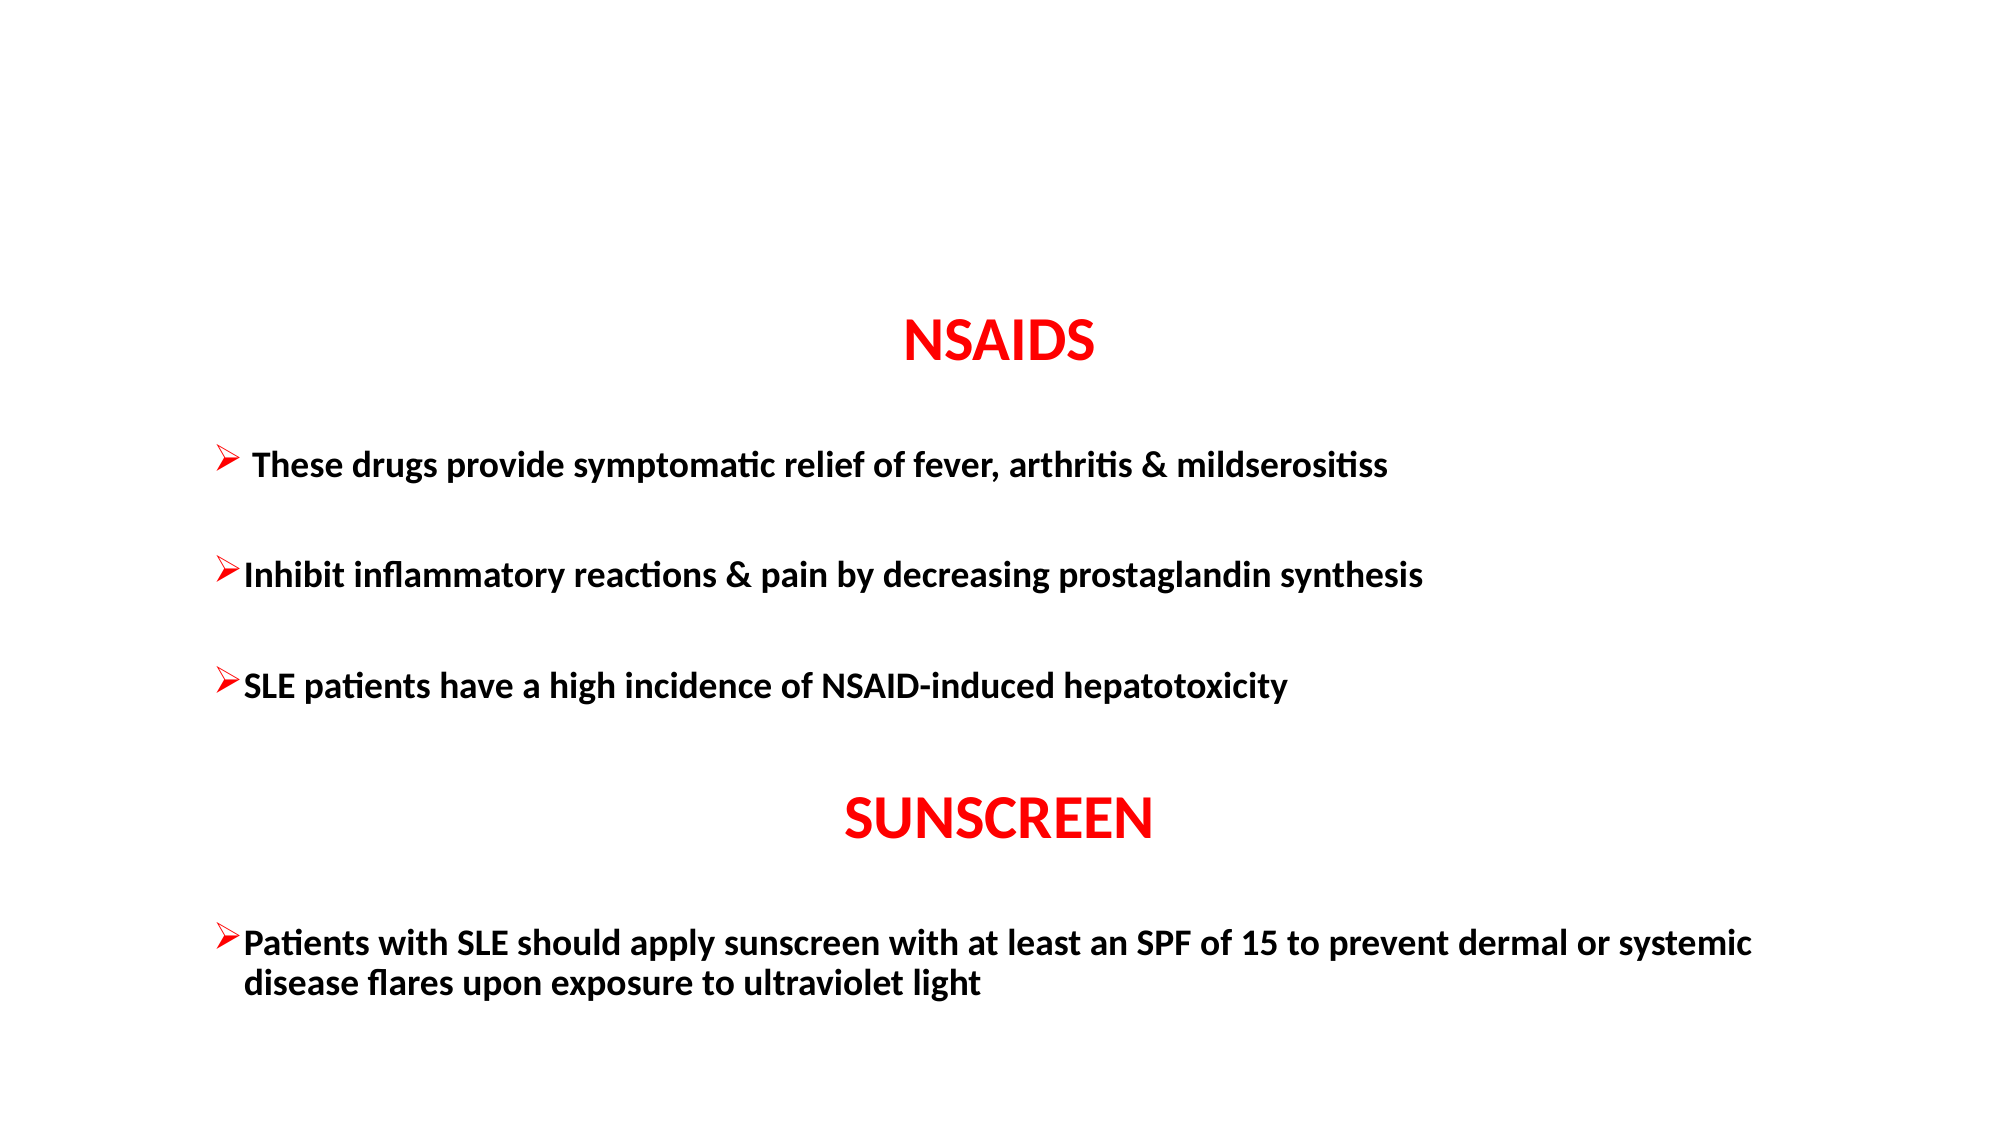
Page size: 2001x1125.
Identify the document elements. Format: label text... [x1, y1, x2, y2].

list NSAIDS These drugs provide symptomatic relief of fever, arthritis & mildserositiss Inhibit inflammatory reactions & pain by decreasing prostaglandin synthesis SLE patients have a high incidence of NSAID-induced hepatotoxicity SUNSCREEN Patients with SLE should apply sunscreen with at least an SPF of 15 to prevent dermal or systemic disease flares upon exposure to ultraviolet light [137, 299, 1863, 1014]
